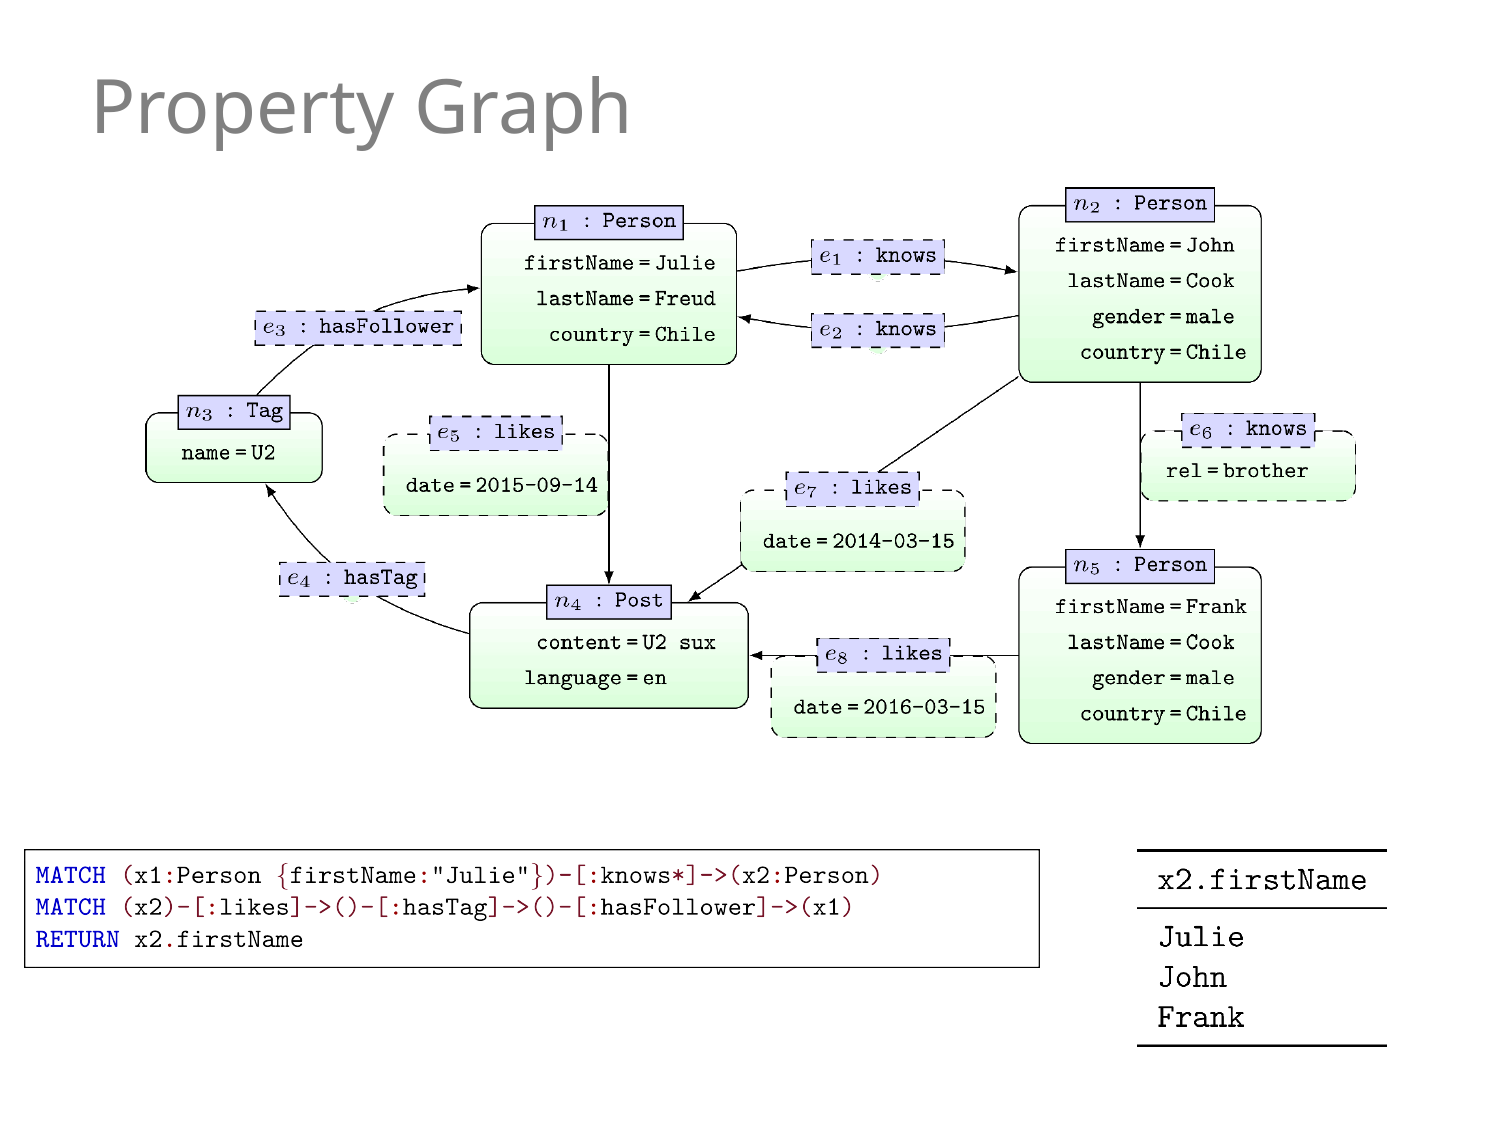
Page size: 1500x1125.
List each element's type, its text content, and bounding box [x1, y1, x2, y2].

picture [144, 187, 1357, 744]
picture [1137, 849, 1387, 1047]
picture [24, 849, 1041, 968]
title Property Graph [75, 45, 1425, 163]
